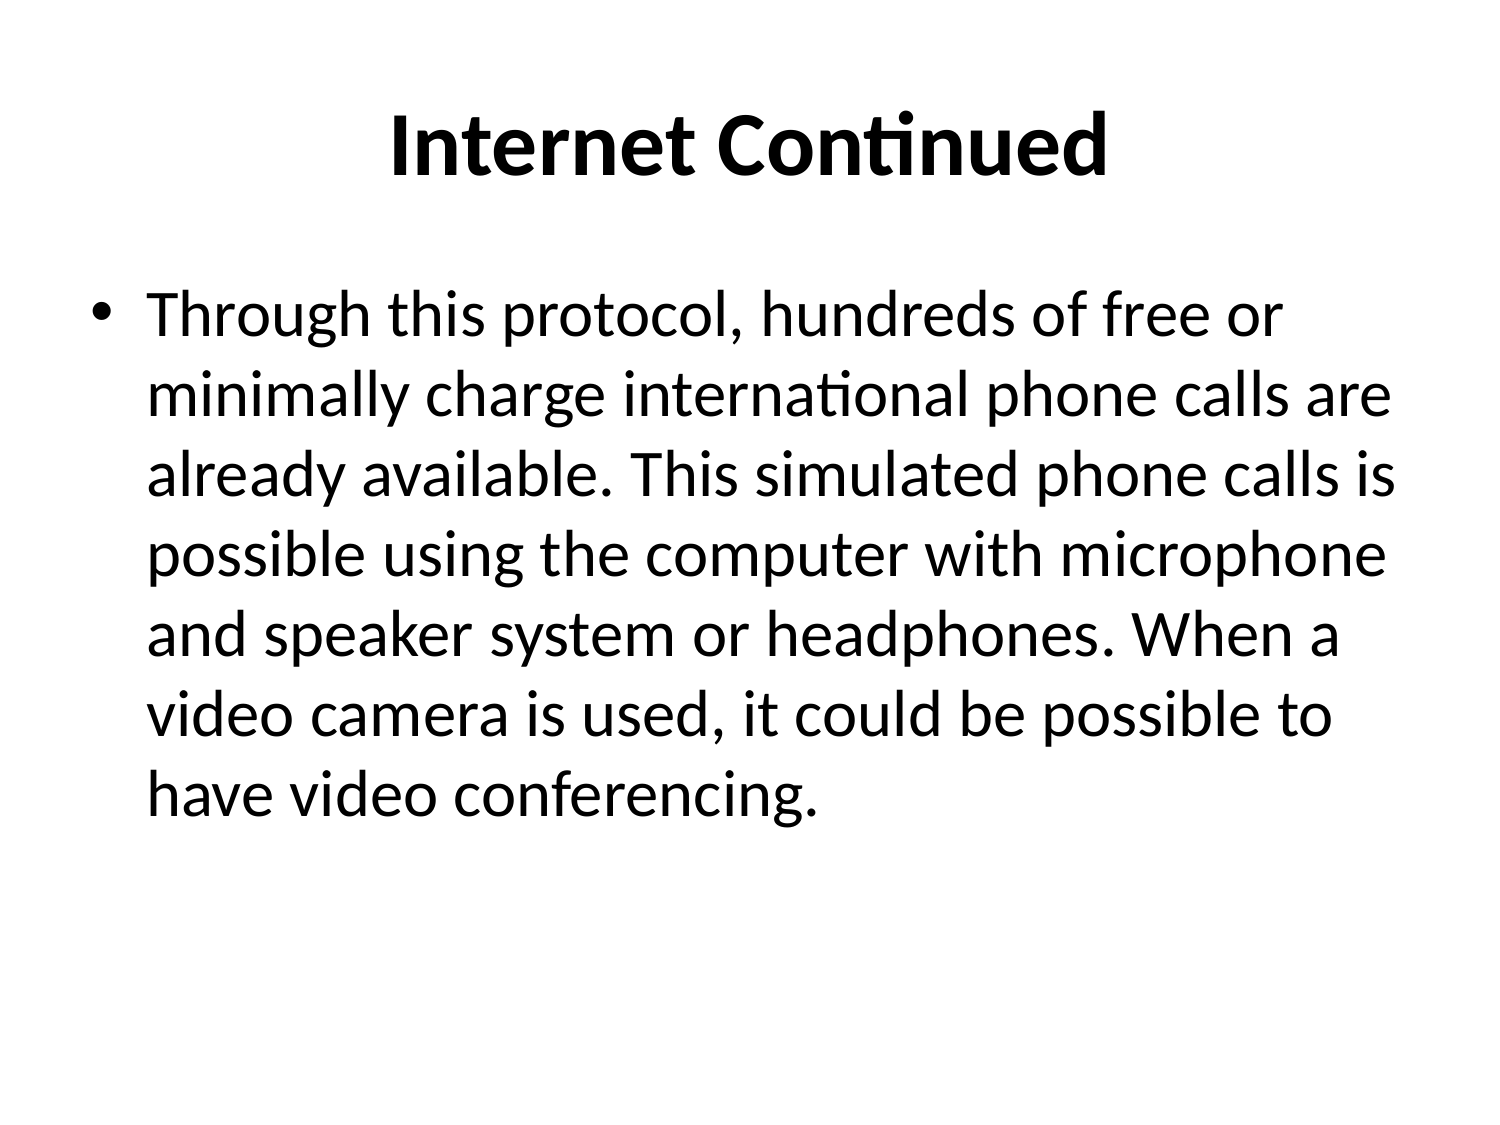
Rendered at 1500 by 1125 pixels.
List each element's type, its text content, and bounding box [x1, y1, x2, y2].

title Internet Continued [75, 45, 1425, 233]
list Through this protocol, hundreds of free or minimally charge international phone calls are already available. This simulated phone calls is possible using the computer with microphone and speaker system or headphones. When a video camera is used, it could be possible to have video conferencing. [75, 262, 1425, 1005]
